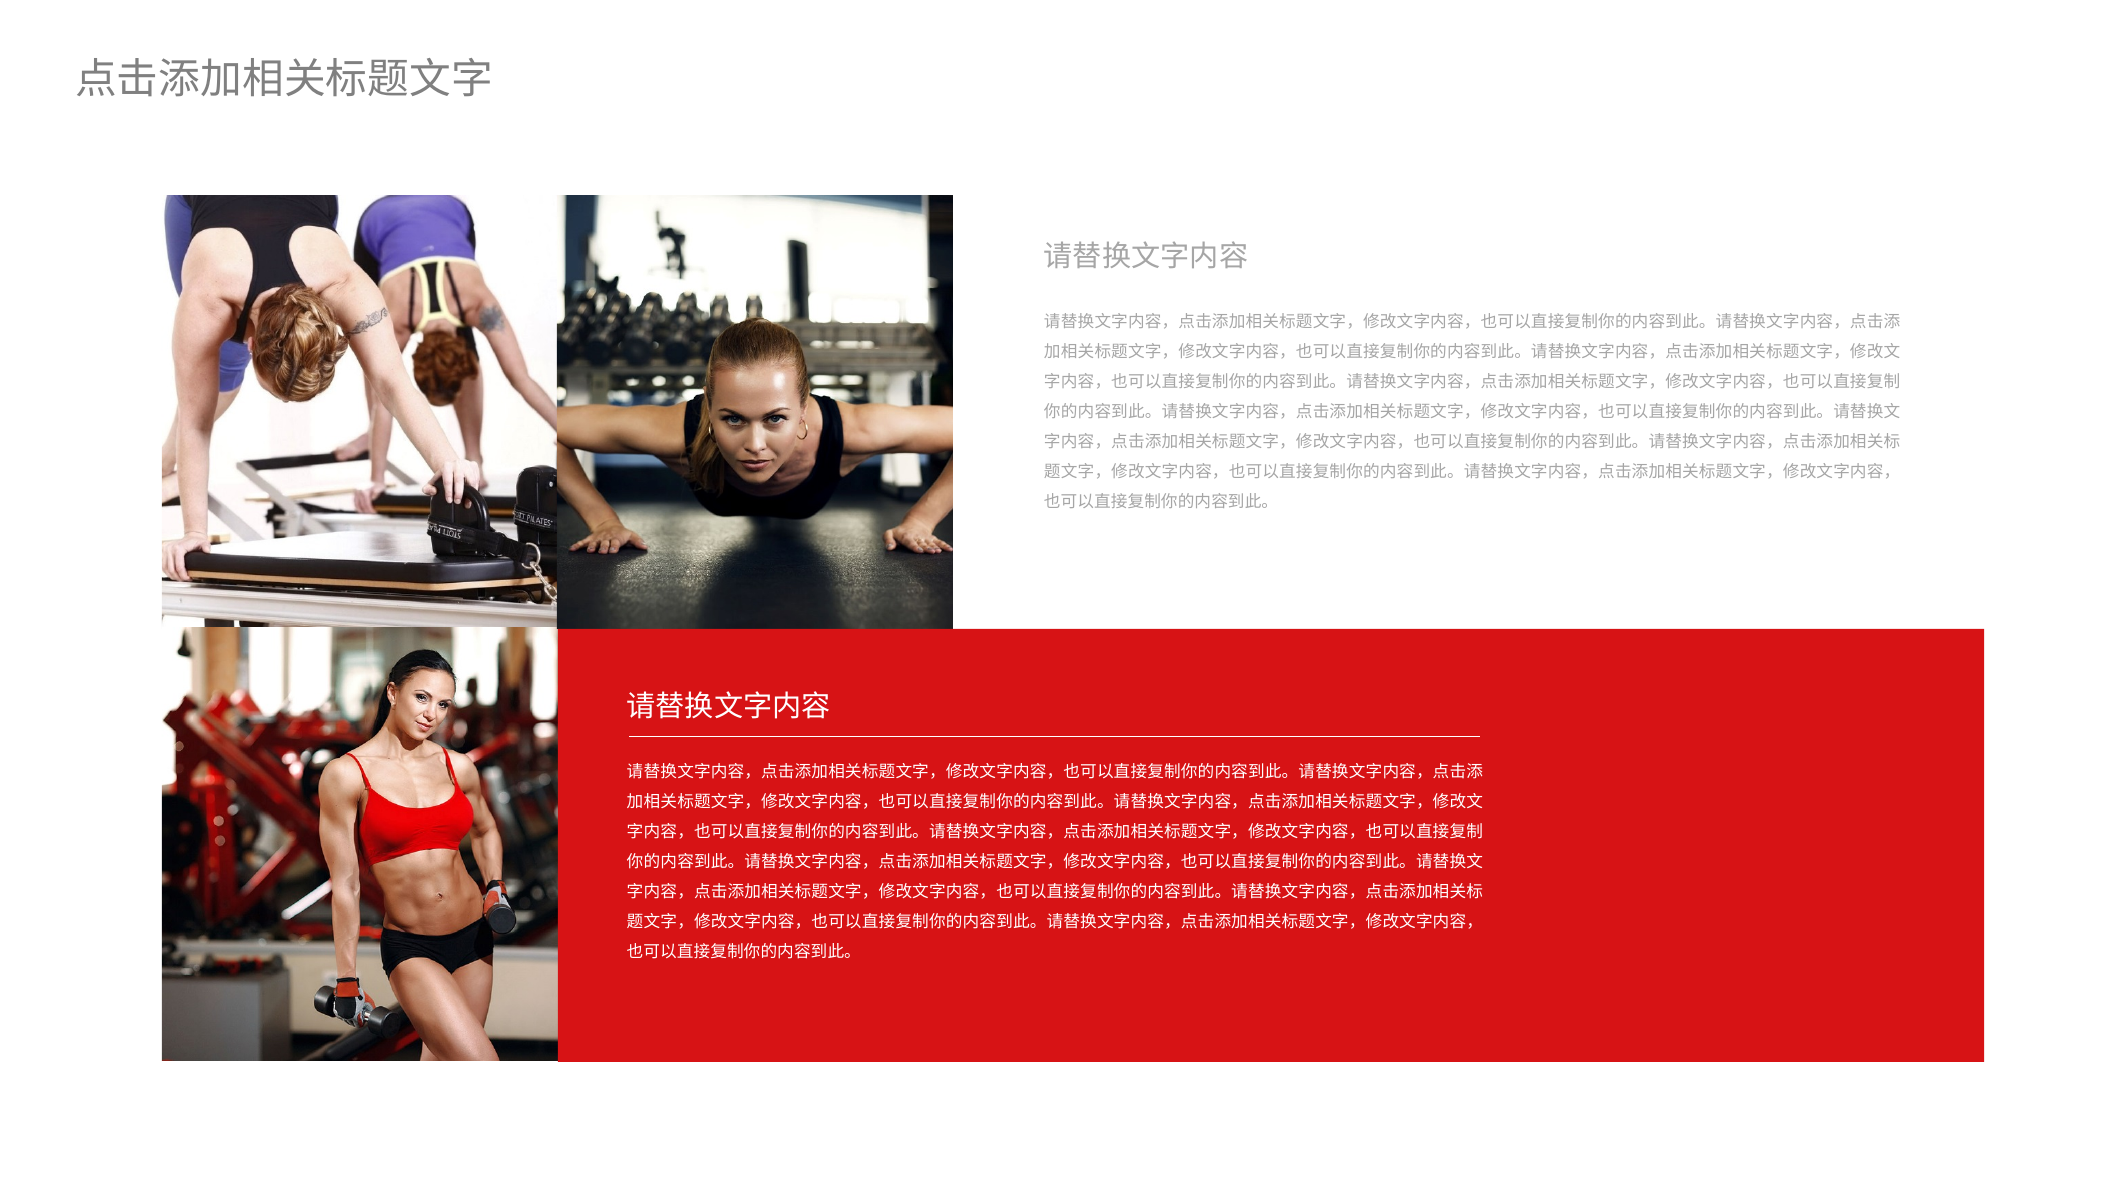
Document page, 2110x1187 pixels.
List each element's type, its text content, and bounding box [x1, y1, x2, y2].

text_box [557, 628, 1985, 1062]
text_box 请替换文字内容，点击添加相关标题文字，修改文字内容，也可以直接复制你的内容到此。请替换文字内容，点击添加相关标题文字，修改文字内容，也可以直接复制你的内容到此。请替换文字内容，点击添加相关标题文字，修改文字内容，也可以直接复制你的内容到此。请替换文字内容，点击添加相关标题文字，修改文字内容，也可以直接复制你的内容到此。请替换文字内容，点击添加相关标题文字，修改文字内容，也可以直接复制你的内容到此。请替换文字内容，点击添加相关标题文字，修改文字内容，也可以直接复制你的内容到此。请替换文字内容，点击添加相关标题文字，修改文字内容，也可以直接复制你的内容到此。请替换文字内容，点击添加相关标题文字，修改文字内容，也可以直接复制你的内容到此。 [1028, 293, 1917, 537]
text_box 请替换文字内容 [610, 679, 916, 739]
text_box [556, 195, 954, 630]
text_box 请替换文字内容 [1027, 229, 1333, 289]
text_box 请替换文字内容，点击添加相关标题文字，修改文字内容，也可以直接复制你的内容到此。请替换文字内容，点击添加相关标题文字，修改文字内容，也可以直接复制你的内容到此。请替换文字内容，点击添加相关标题文字，修改文字内容，也可以直接复制你的内容到此。请替换文字内容，点击添加相关标题文字，修改文字内容，也可以直接复制你的内容到此。请替换文字内容，点击添加相关标题文字，修改文字内容，也可以直接复制你的内容到此。请替换文字内容，点击添加相关标题文字，修改文字内容，也可以直接复制你的内容到此。请替换文字内容，点击添加相关标题文字，修改文字内容，也可以直接复制你的内容到此。请替换文字内容，点击添加相关标题文字，修改文字内容，也可以直接复制你的内容到此。 [610, 743, 1500, 987]
text_box [161, 195, 556, 627]
text_box 点击添加相关标题文字 [59, 44, 563, 107]
text_box [161, 627, 557, 1062]
